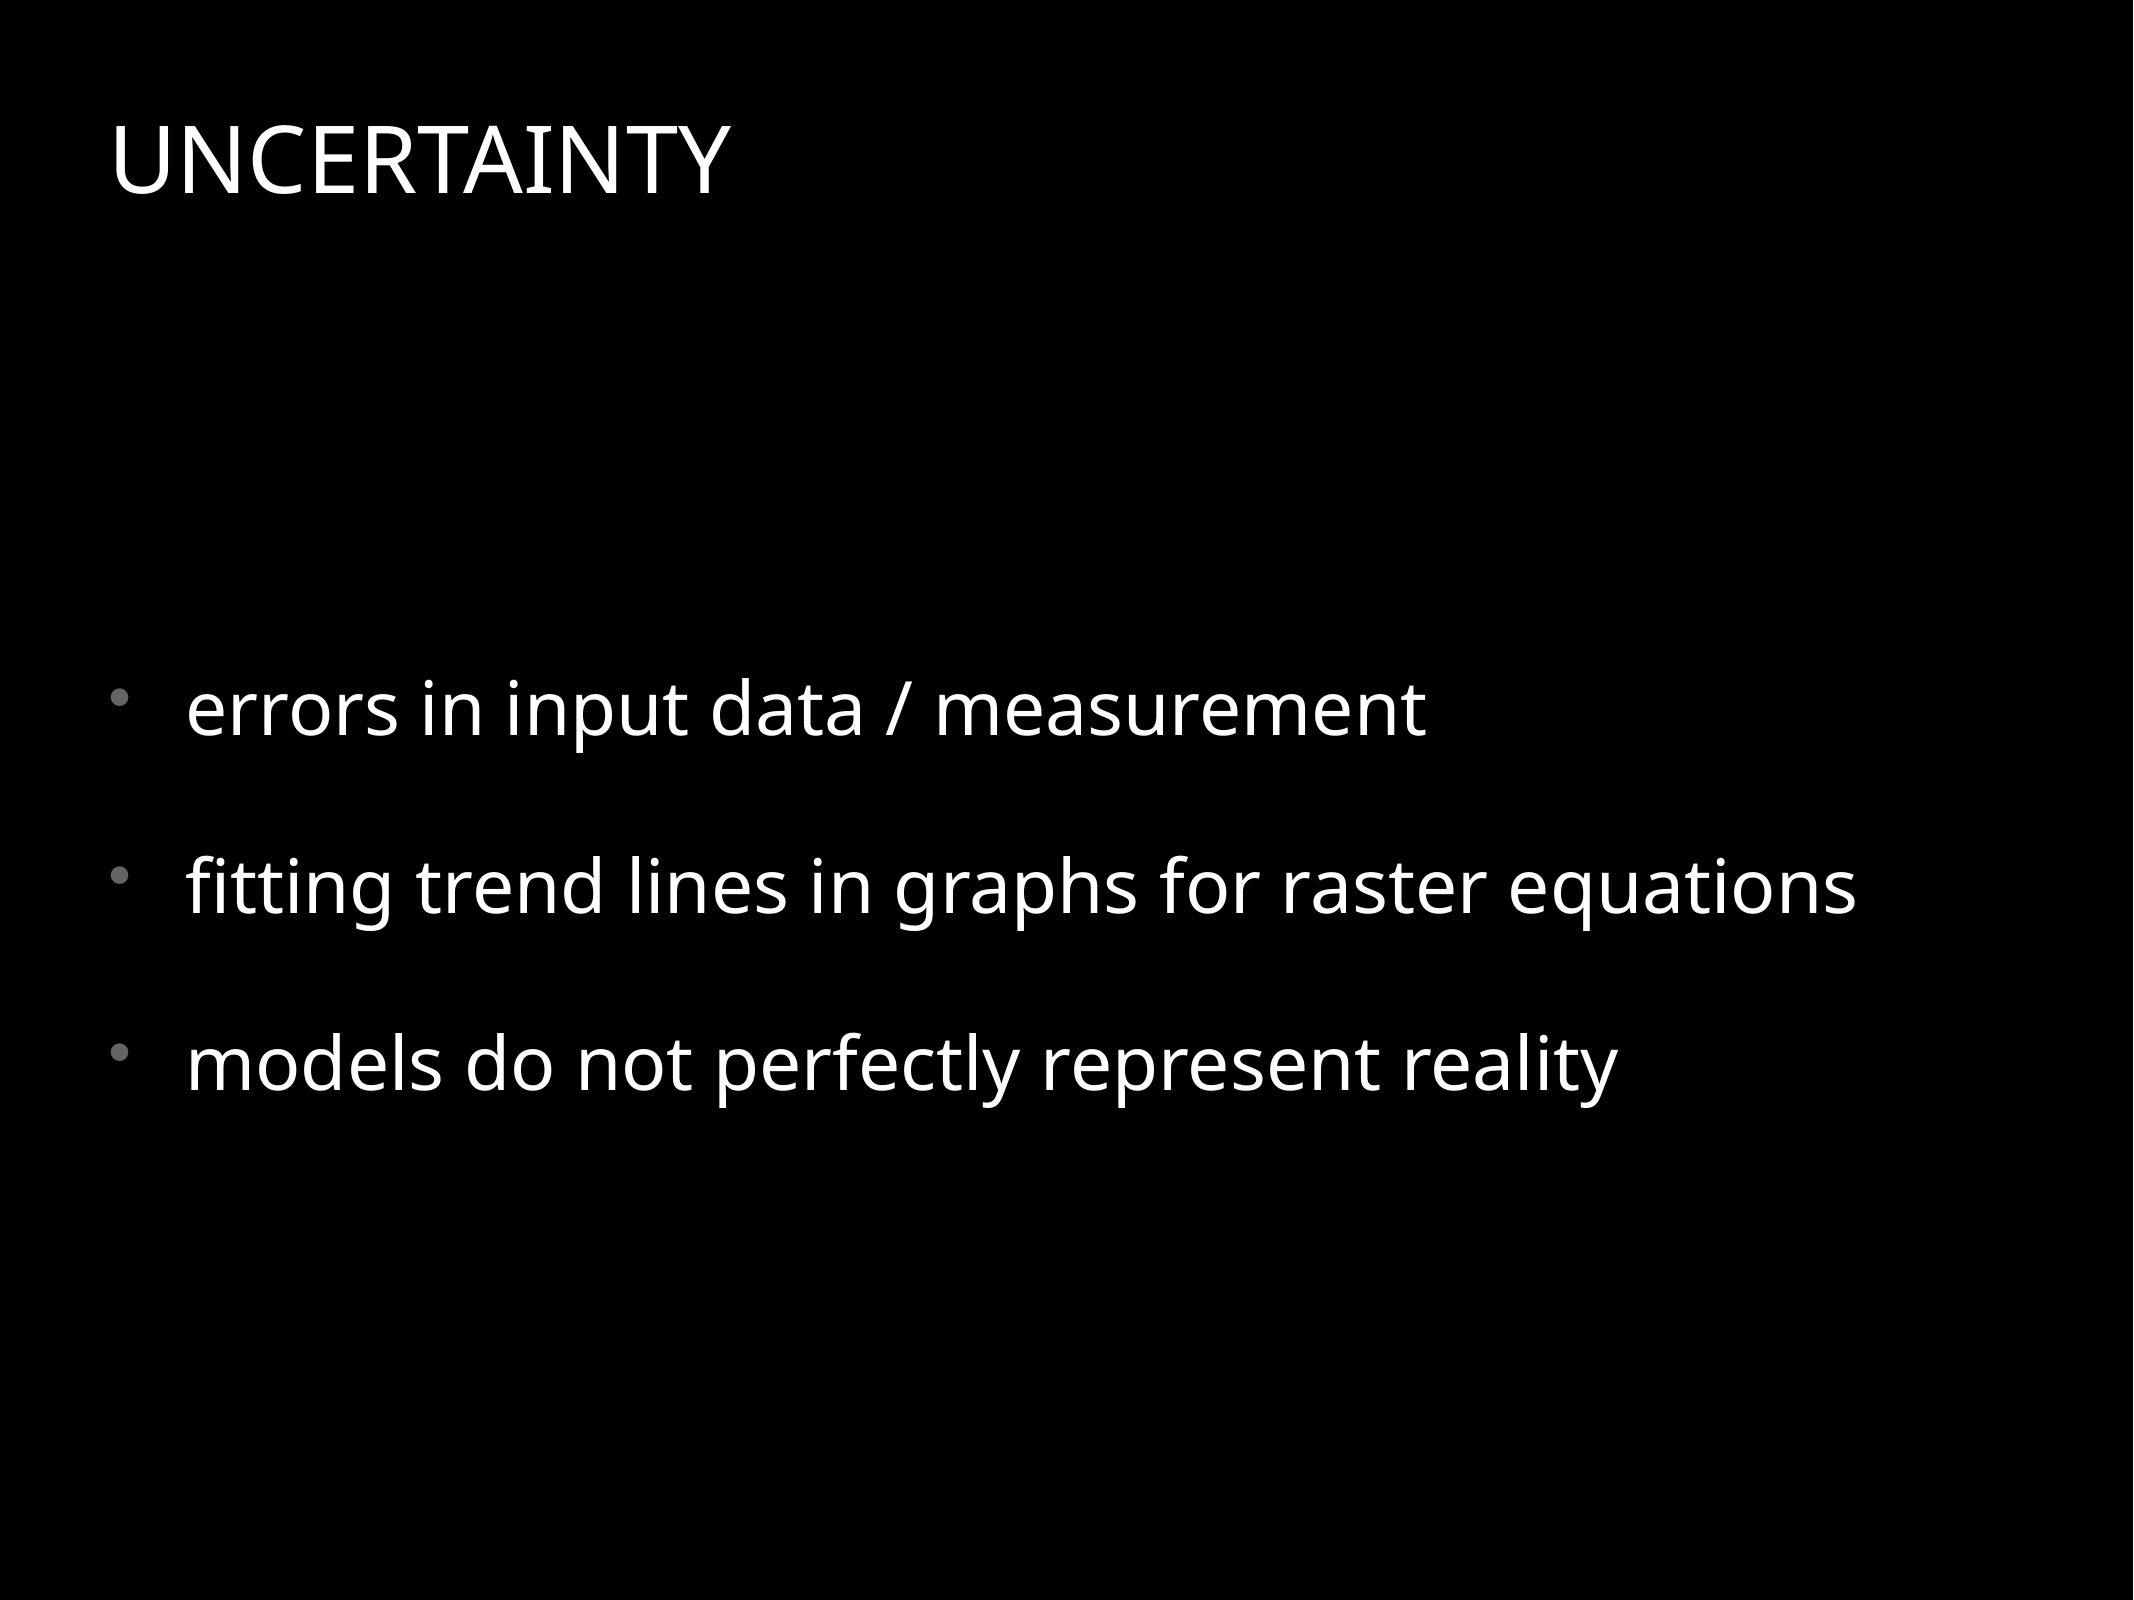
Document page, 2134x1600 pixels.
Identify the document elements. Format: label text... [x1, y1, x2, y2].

title UNCERTAINTY [108, 99, 2025, 332]
list errors in input data / measurement fitting trend lines in graphs for raster equations models do not perfectly represent reality [108, 332, 2025, 1435]
